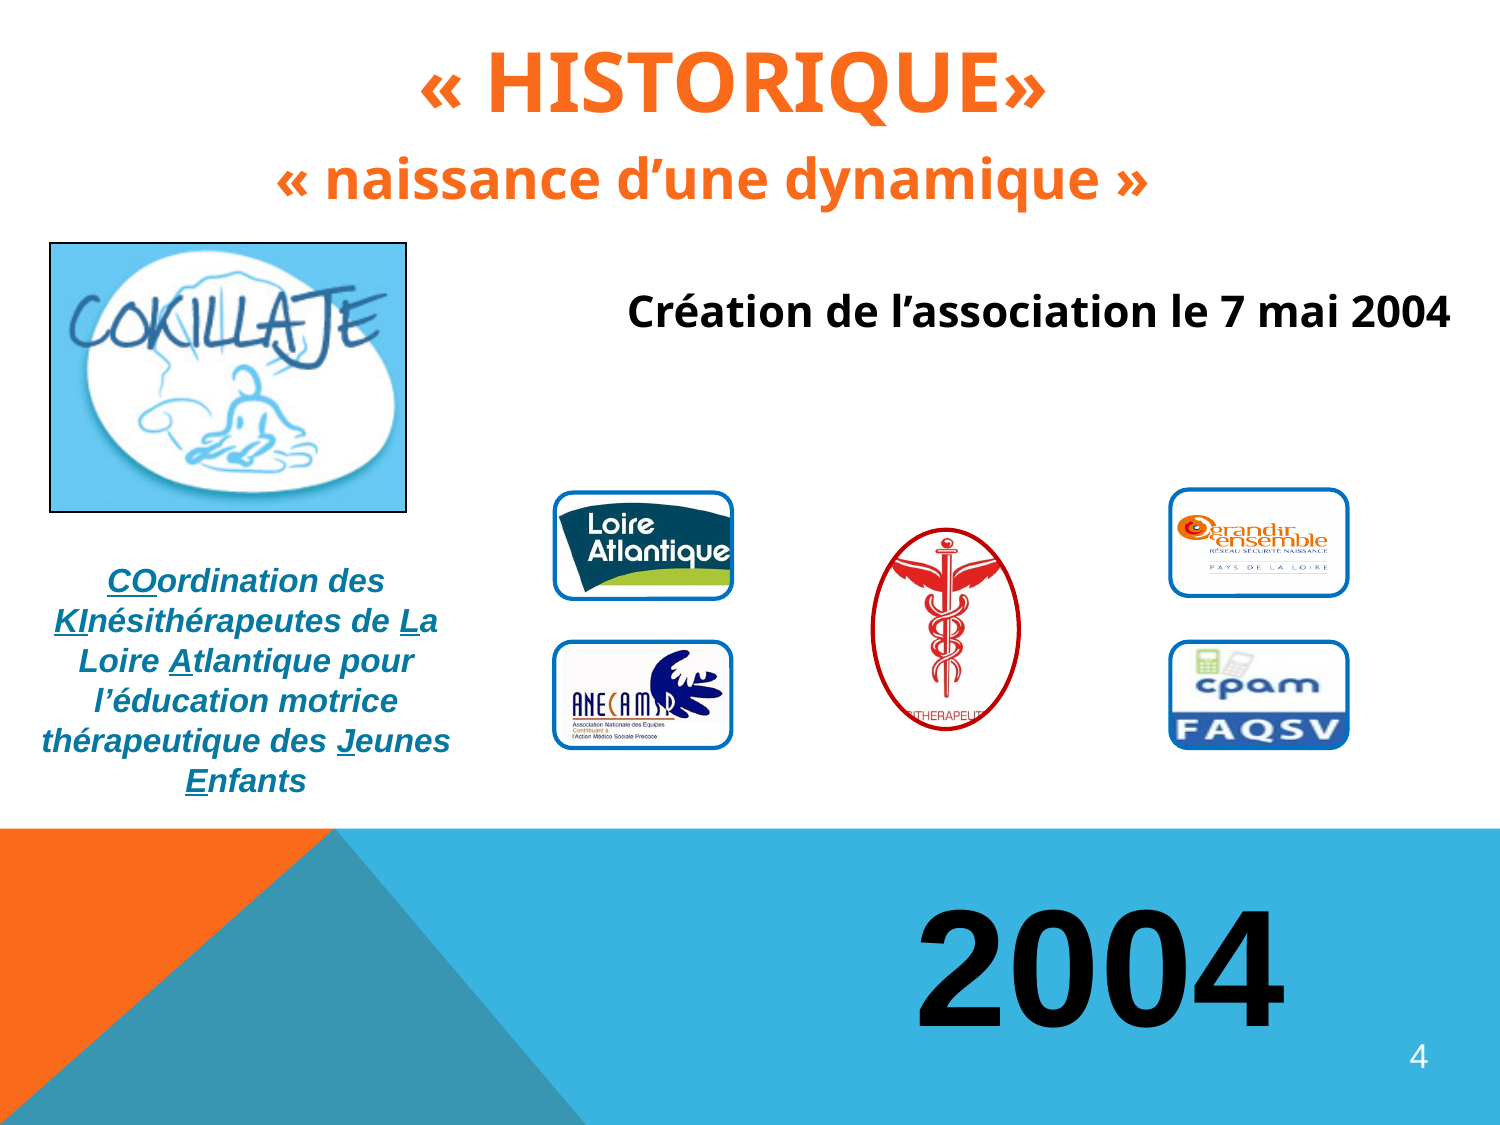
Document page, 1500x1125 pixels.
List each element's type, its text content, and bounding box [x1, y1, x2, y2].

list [50, 243, 406, 512]
text_box Création de l’association le 7 mai 2004 [603, 249, 1475, 344]
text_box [869, 529, 1020, 730]
text_box [554, 492, 732, 599]
text_box [1170, 489, 1348, 596]
text_box COordination des KInésithérapeutes de La Loire Atlantique pour l’éducation motrice thérapeutique des Jeunes Enfants [21, 551, 471, 807]
title « naissance d’une dynamique » [12, 120, 1413, 200]
text_box 2004 [837, 811, 1363, 1108]
text_box [1170, 641, 1348, 749]
text_box « HISTORIQUE» [403, 20, 1085, 140]
text_box [554, 641, 732, 749]
slide_number 4 [1388, 1018, 1451, 1093]
